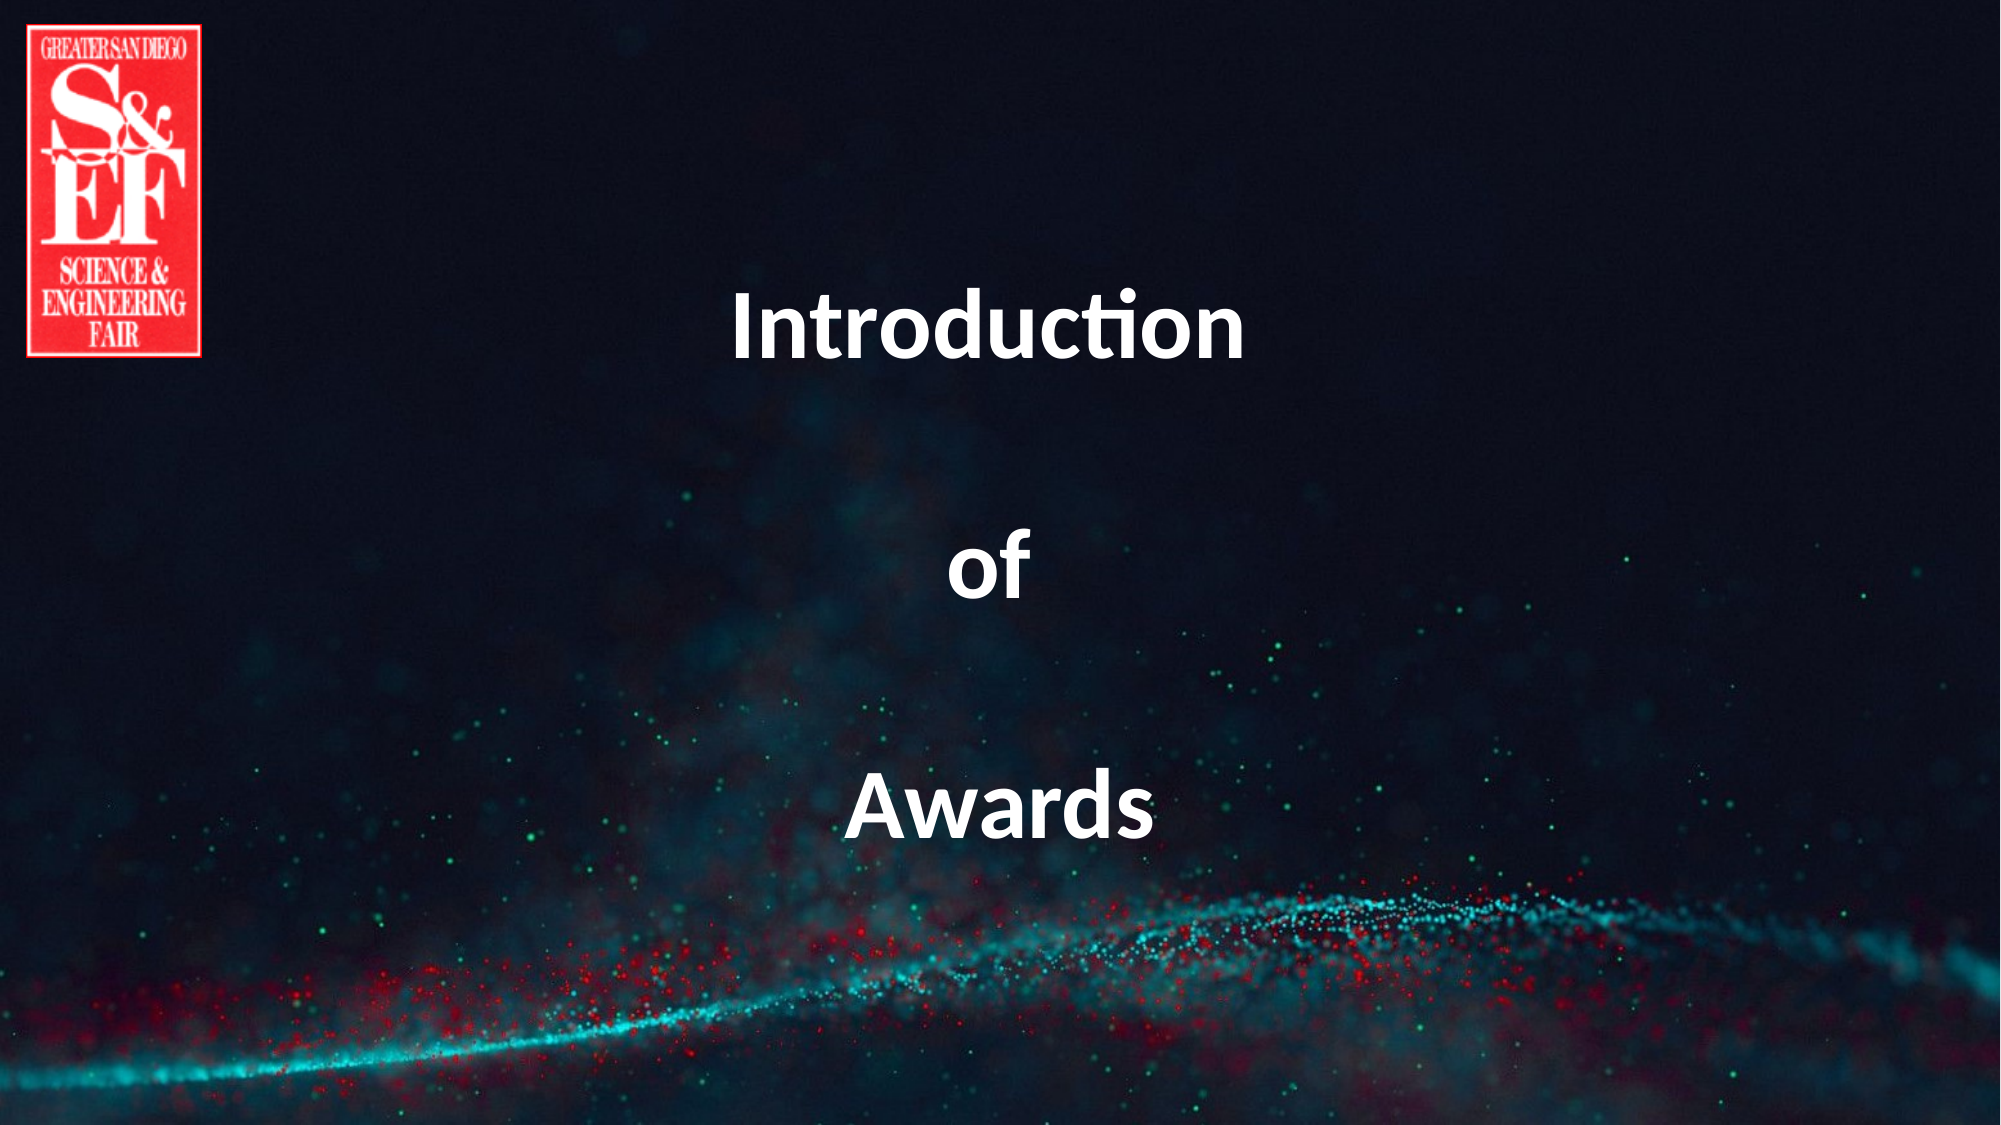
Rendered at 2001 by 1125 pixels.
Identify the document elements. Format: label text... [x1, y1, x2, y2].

picture [0, 0, 2001, 1125]
picture [1956, 952, 1962, 961]
text_box Introduction of Awards [416, 201, 1584, 1116]
